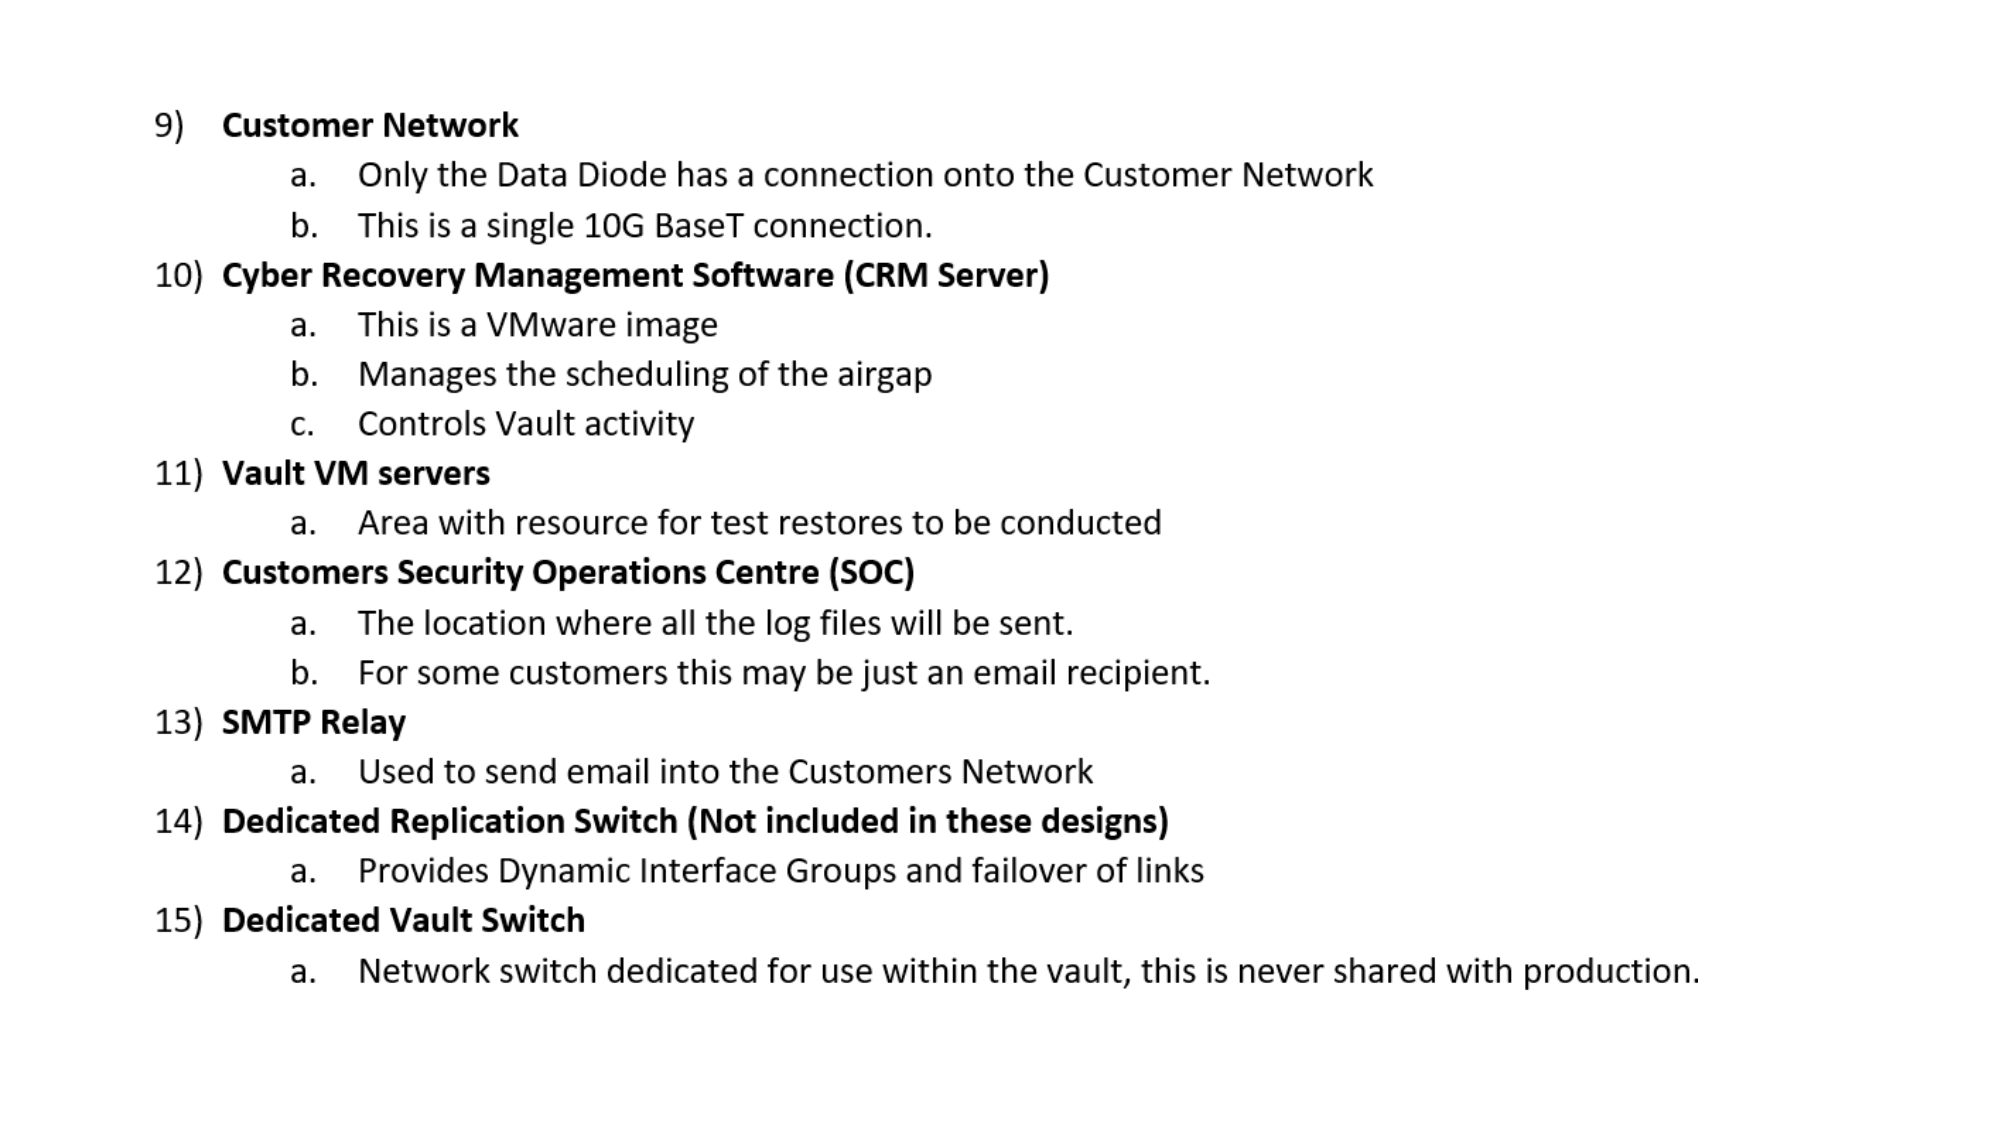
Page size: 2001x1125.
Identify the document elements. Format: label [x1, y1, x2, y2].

picture [136, 89, 1698, 1000]
